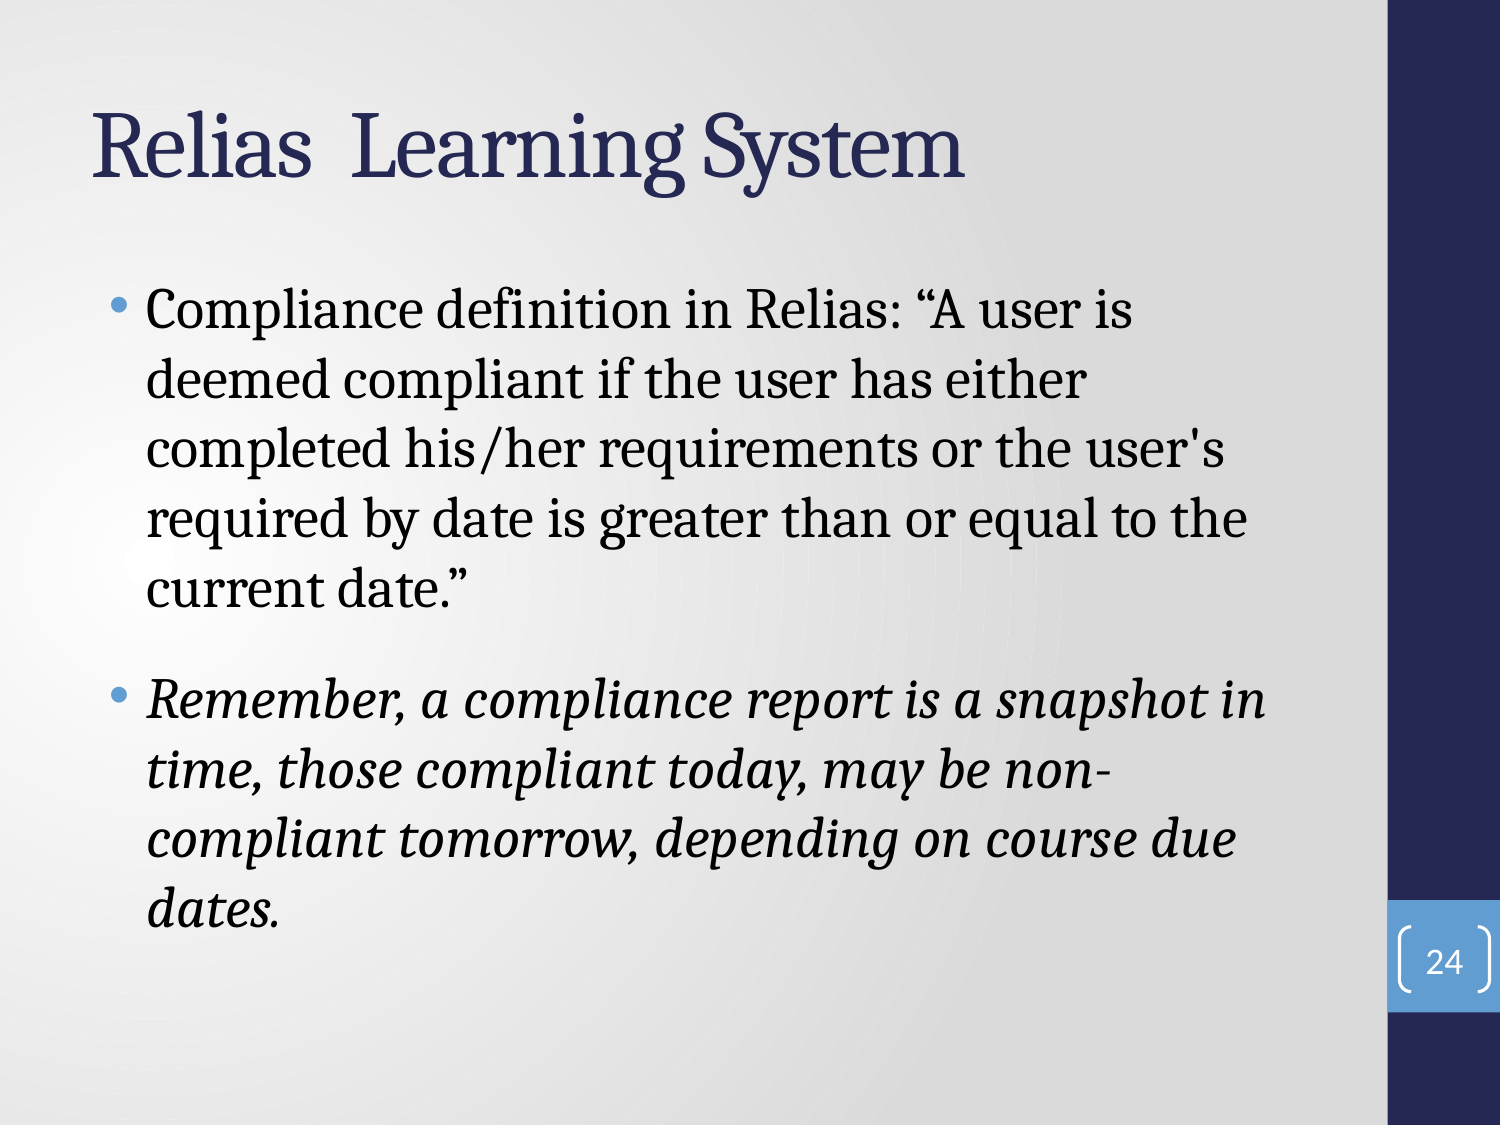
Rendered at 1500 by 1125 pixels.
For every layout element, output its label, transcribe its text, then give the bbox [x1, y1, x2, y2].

slide_number 24 [1397, 925, 1492, 994]
title Relias Learning System [75, 45, 1325, 233]
list Compliance definition in Relias: “A user is deemed compliant if the user has either completed his/her requirements or the user's required by date is greater than or equal to the current date.” Remember, a compliance report is a snapshot in time, those compliant today, may be non-compliant tomorrow, depending on course due dates. [75, 262, 1325, 1050]
